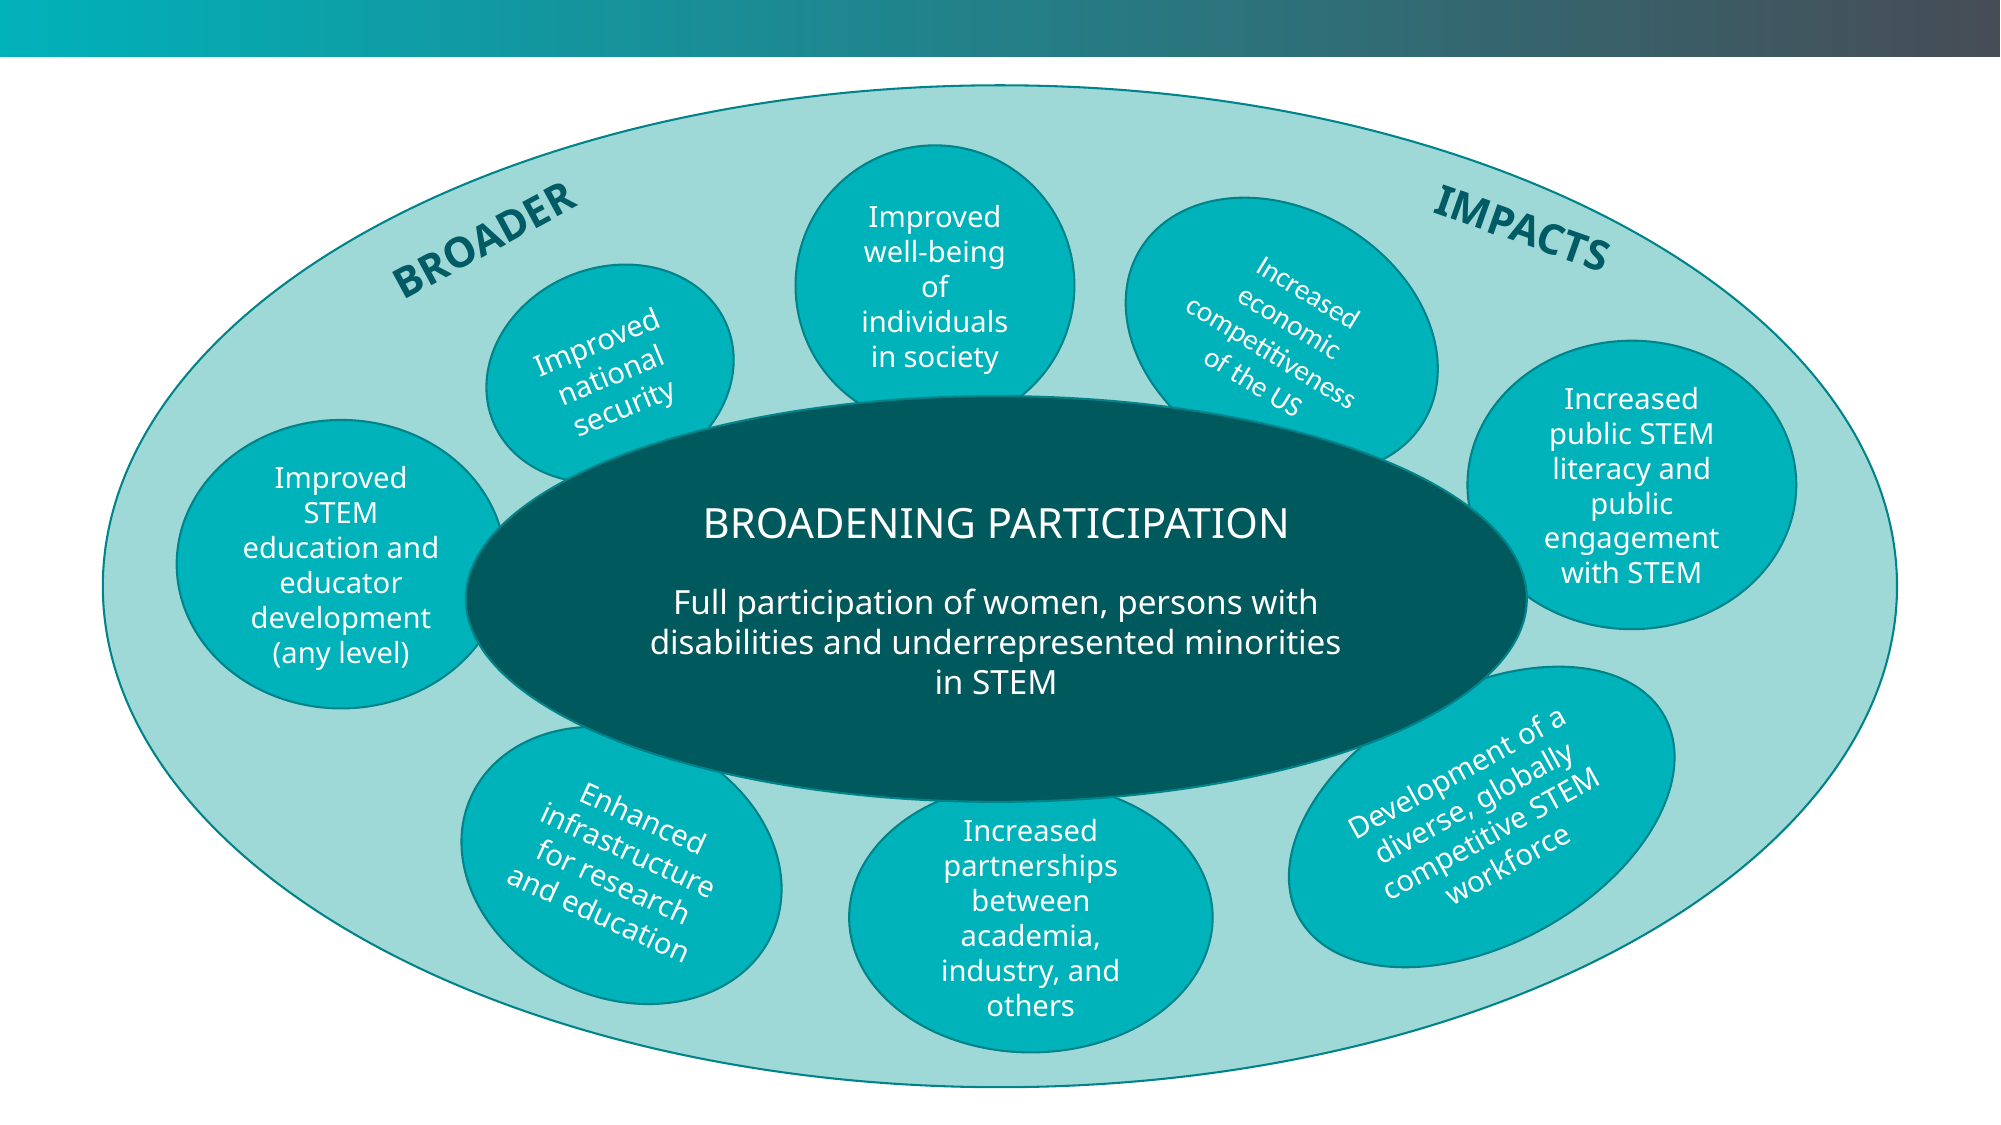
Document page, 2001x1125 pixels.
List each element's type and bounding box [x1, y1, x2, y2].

text_box [1797, 354, 1899, 818]
text_box [101, 386, 176, 787]
text_box [669, 1053, 1331, 1089]
text_box [176, 145, 1797, 1053]
text_box [571, 84, 1429, 145]
